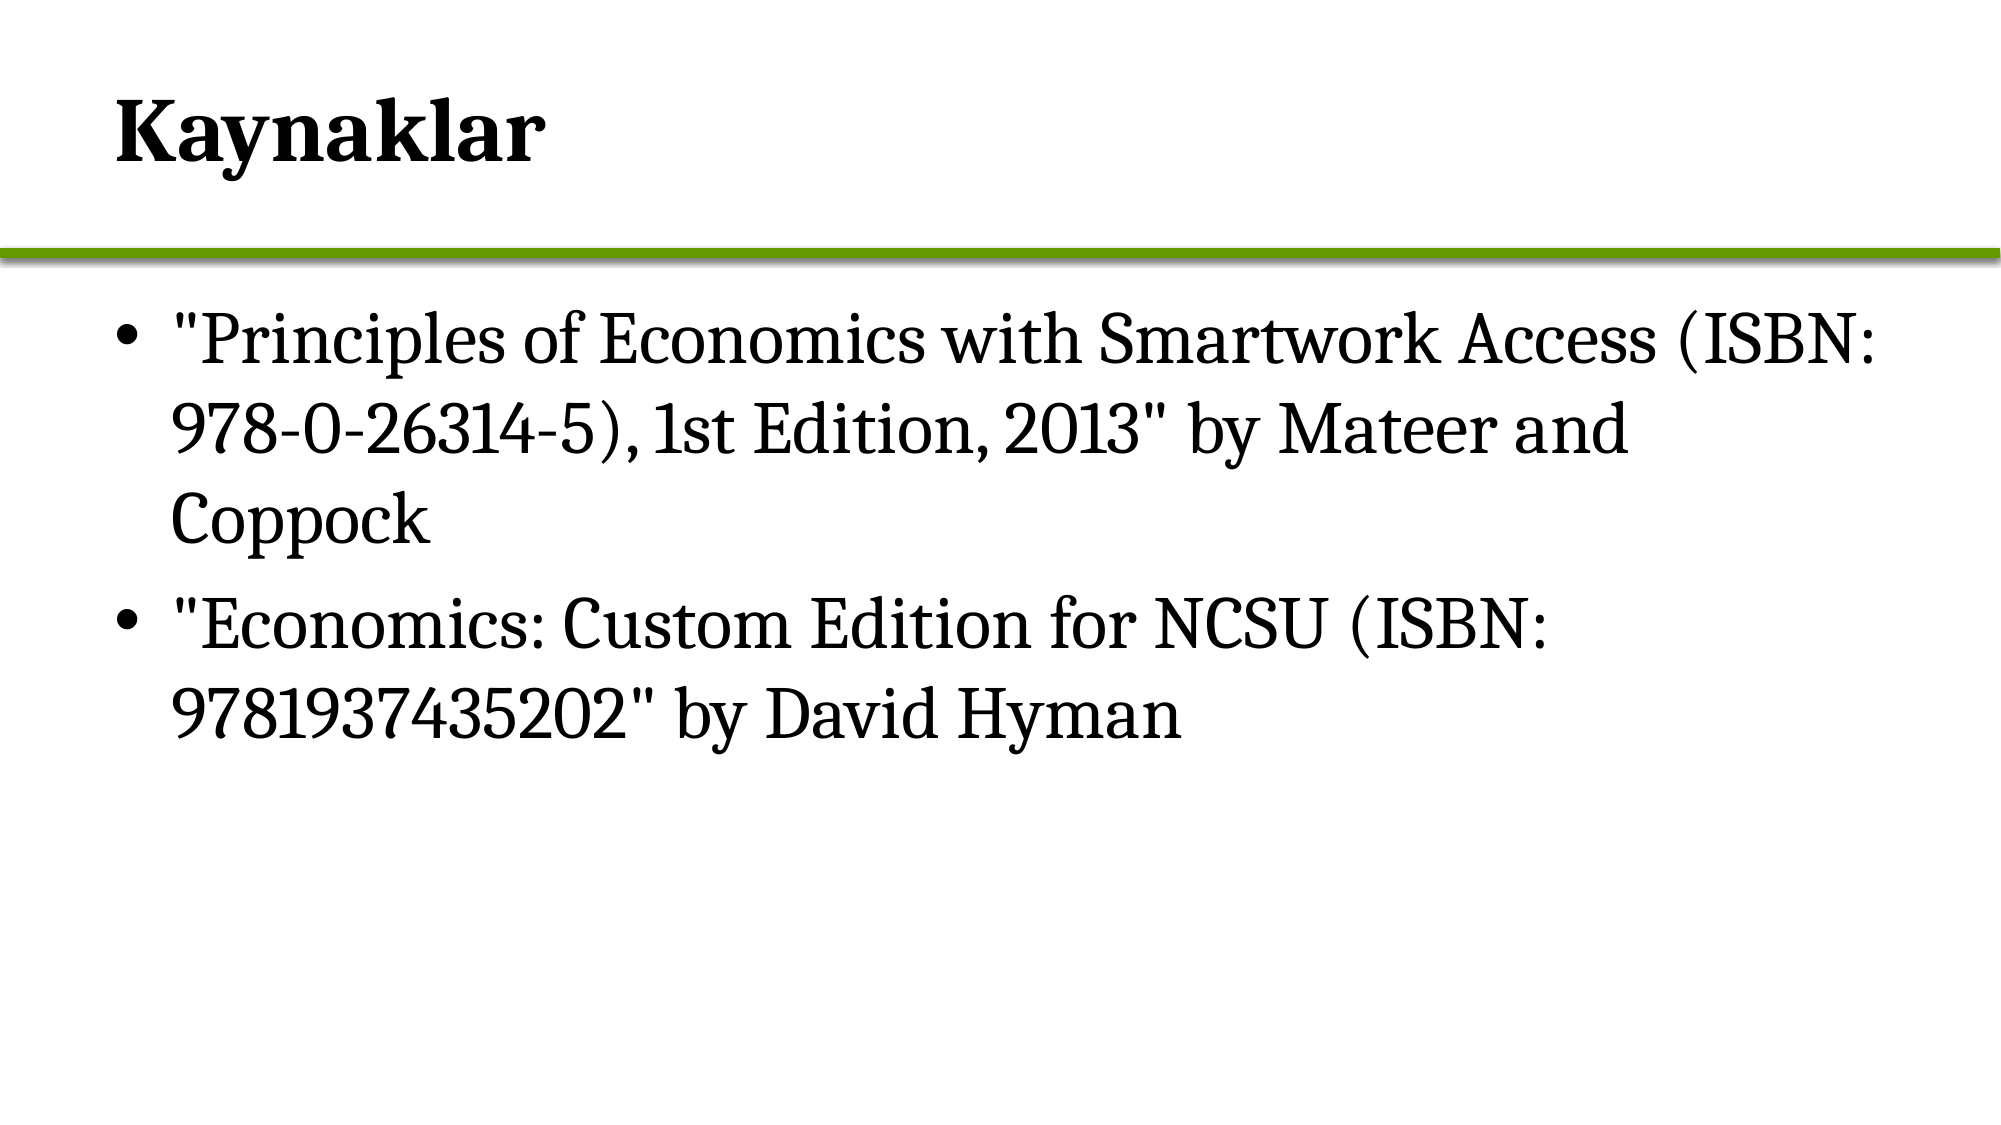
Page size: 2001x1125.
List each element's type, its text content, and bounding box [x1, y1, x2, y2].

title Kaynaklar [99, 0, 1900, 251]
list "Principles of Economics with Smartwork Access (ISBN: 978-0-26314-5), 1st Edition, 2013" by Mateer and Coppock "Economics: Custom Edition for NCSU (ISBN: 9781937435202" by David Hyman [99, 281, 1900, 1085]
